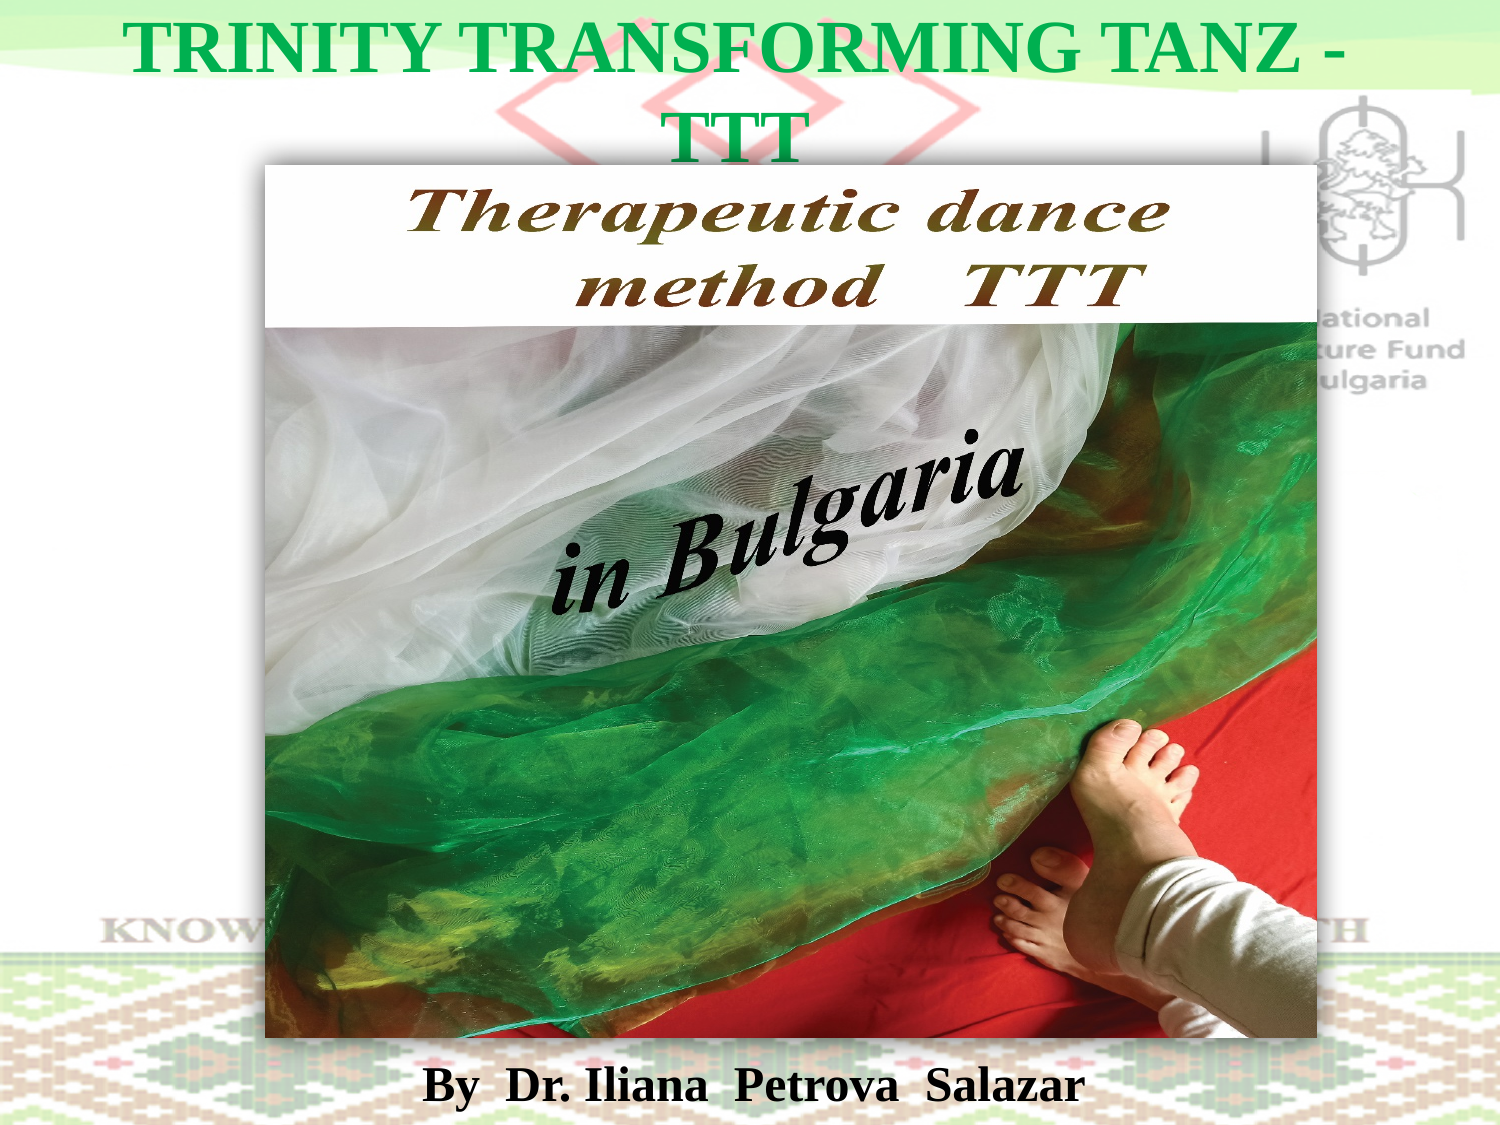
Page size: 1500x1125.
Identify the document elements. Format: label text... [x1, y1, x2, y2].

title TRINITY TRANSFORMING TANZ - TTT [29, 18, 1441, 158]
picture [265, 164, 1318, 1039]
text_box By Dr. Iliana Petrova Salazar [407, 1046, 1176, 1119]
